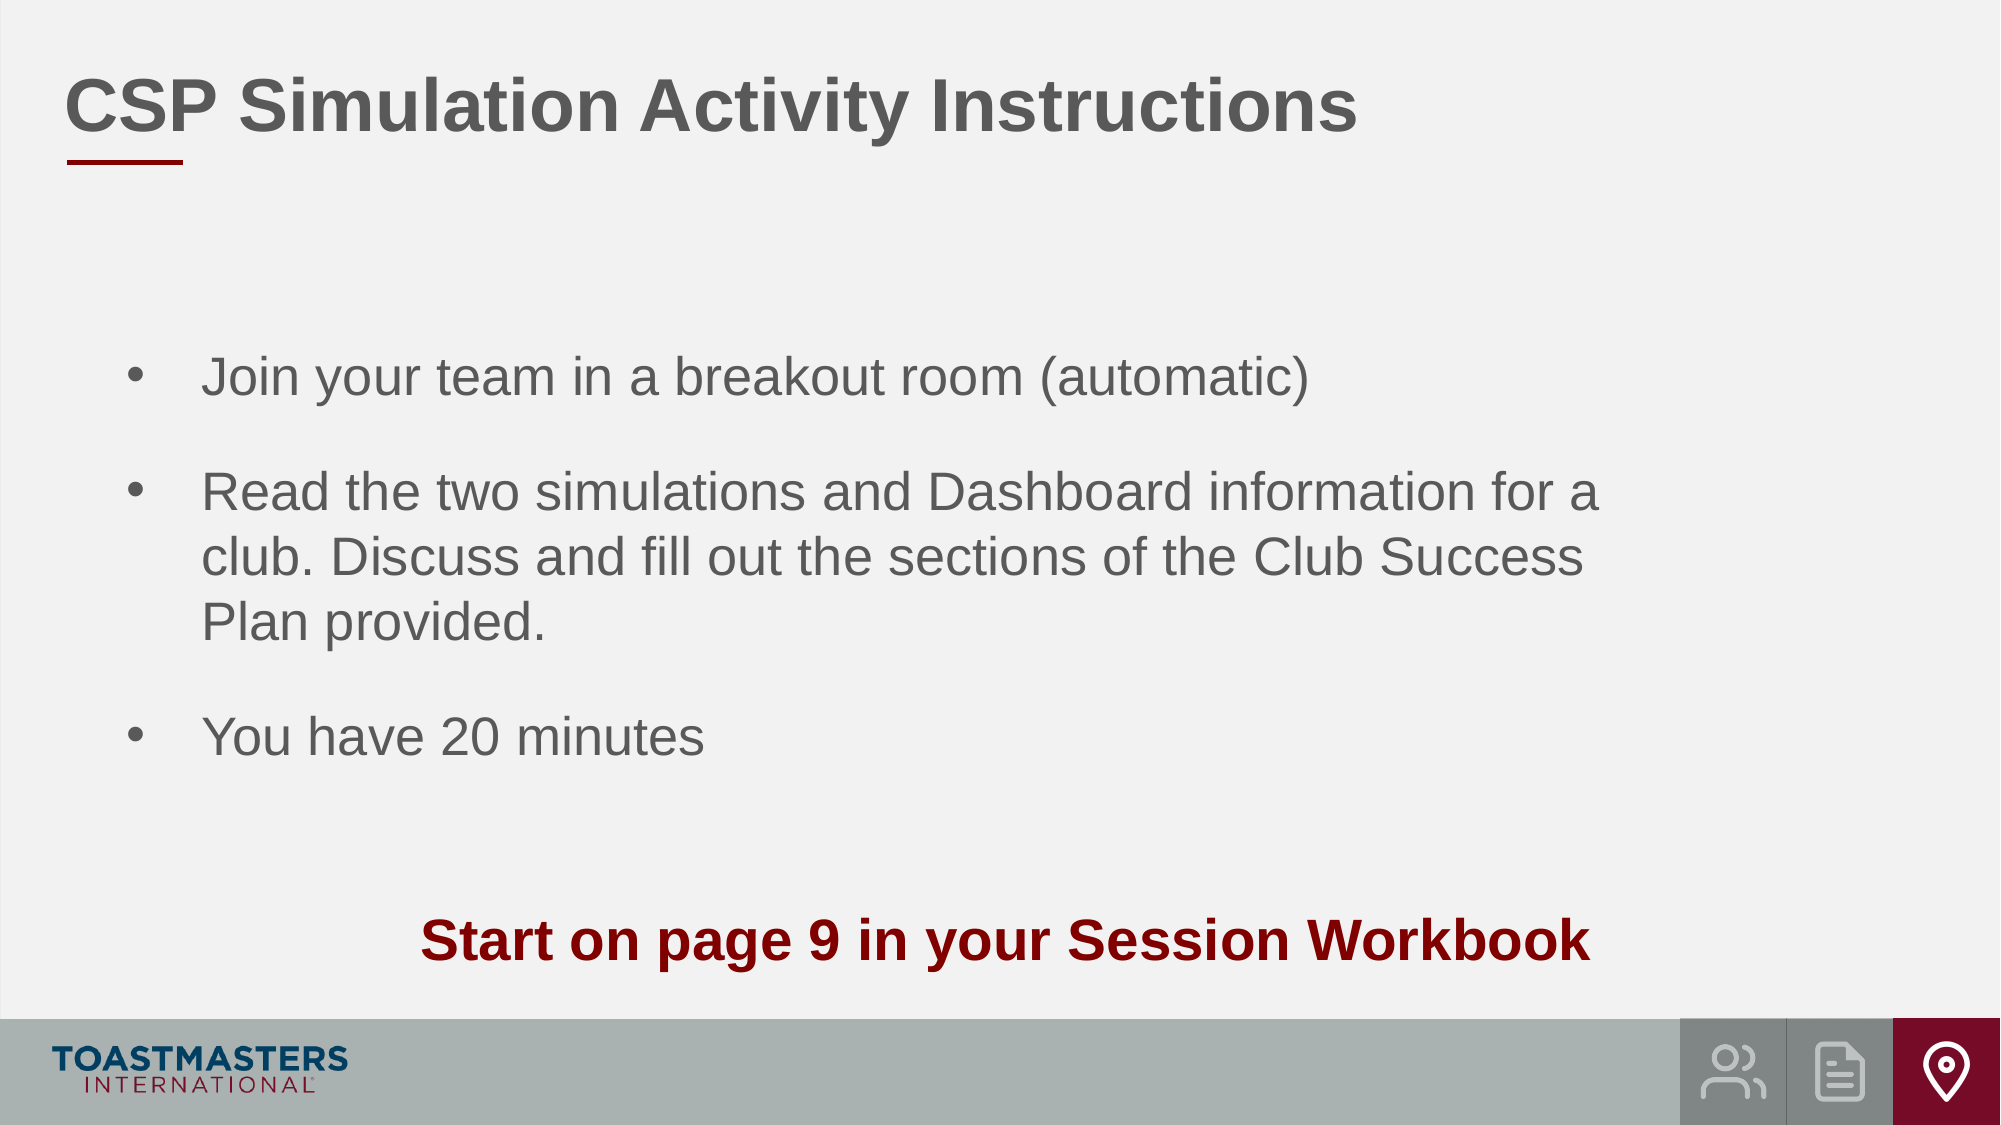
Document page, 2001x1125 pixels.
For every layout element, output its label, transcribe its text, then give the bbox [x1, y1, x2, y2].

list Join your team in a breakout room (automatic) Read the two simulations and Dashboard information for a club. Discuss and fill out the sections of the Club Success Plan provided. You have 20 minutes [111, 250, 1699, 858]
text_box Start on page 9 in your Session Workbook [53, 894, 1959, 980]
list CSP Simulation Activity Instructions [50, 48, 1934, 155]
picture [1680, 1018, 2000, 1125]
